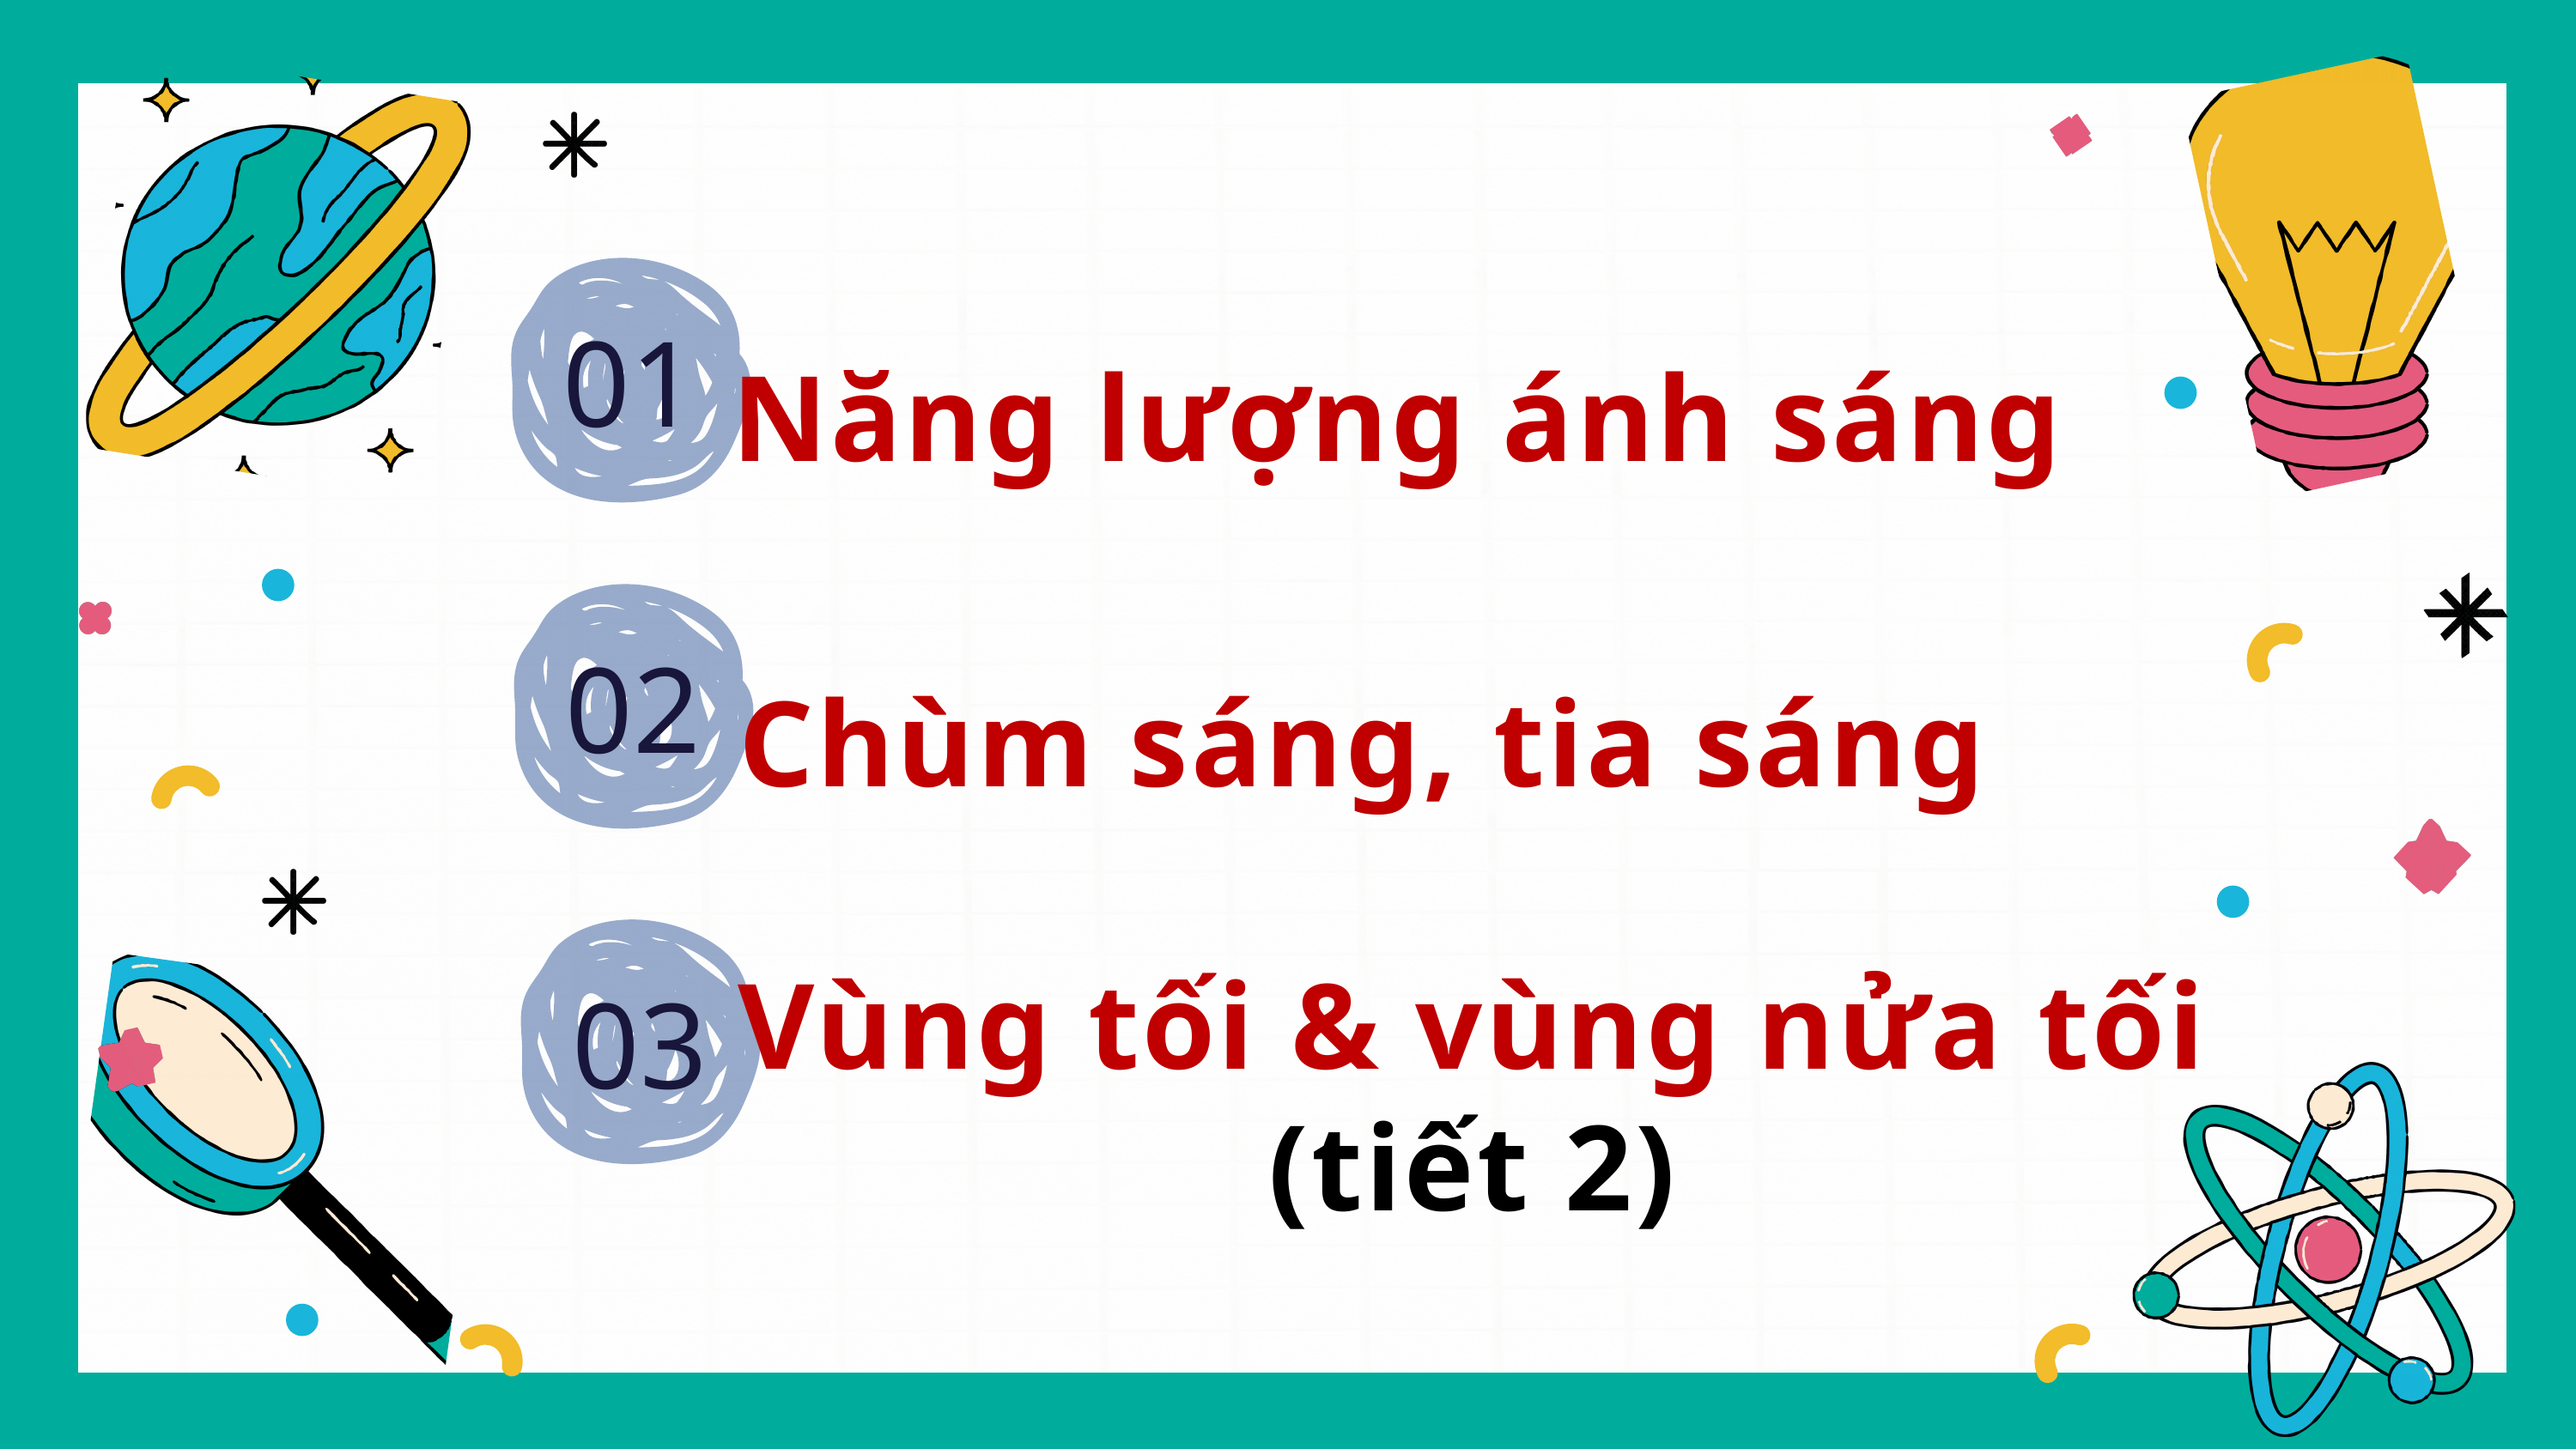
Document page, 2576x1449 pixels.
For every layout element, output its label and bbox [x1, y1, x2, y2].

text_box [2164, 376, 2197, 409]
text_box [2216, 885, 2250, 919]
text_box [2234, 628, 2306, 667]
text_box [0, 0, 2576, 1449]
text_box [285, 1303, 319, 1337]
text_box [2022, 1330, 2093, 1367]
text_box [148, 766, 219, 803]
text_box [261, 568, 295, 602]
text_box [459, 1327, 532, 1365]
